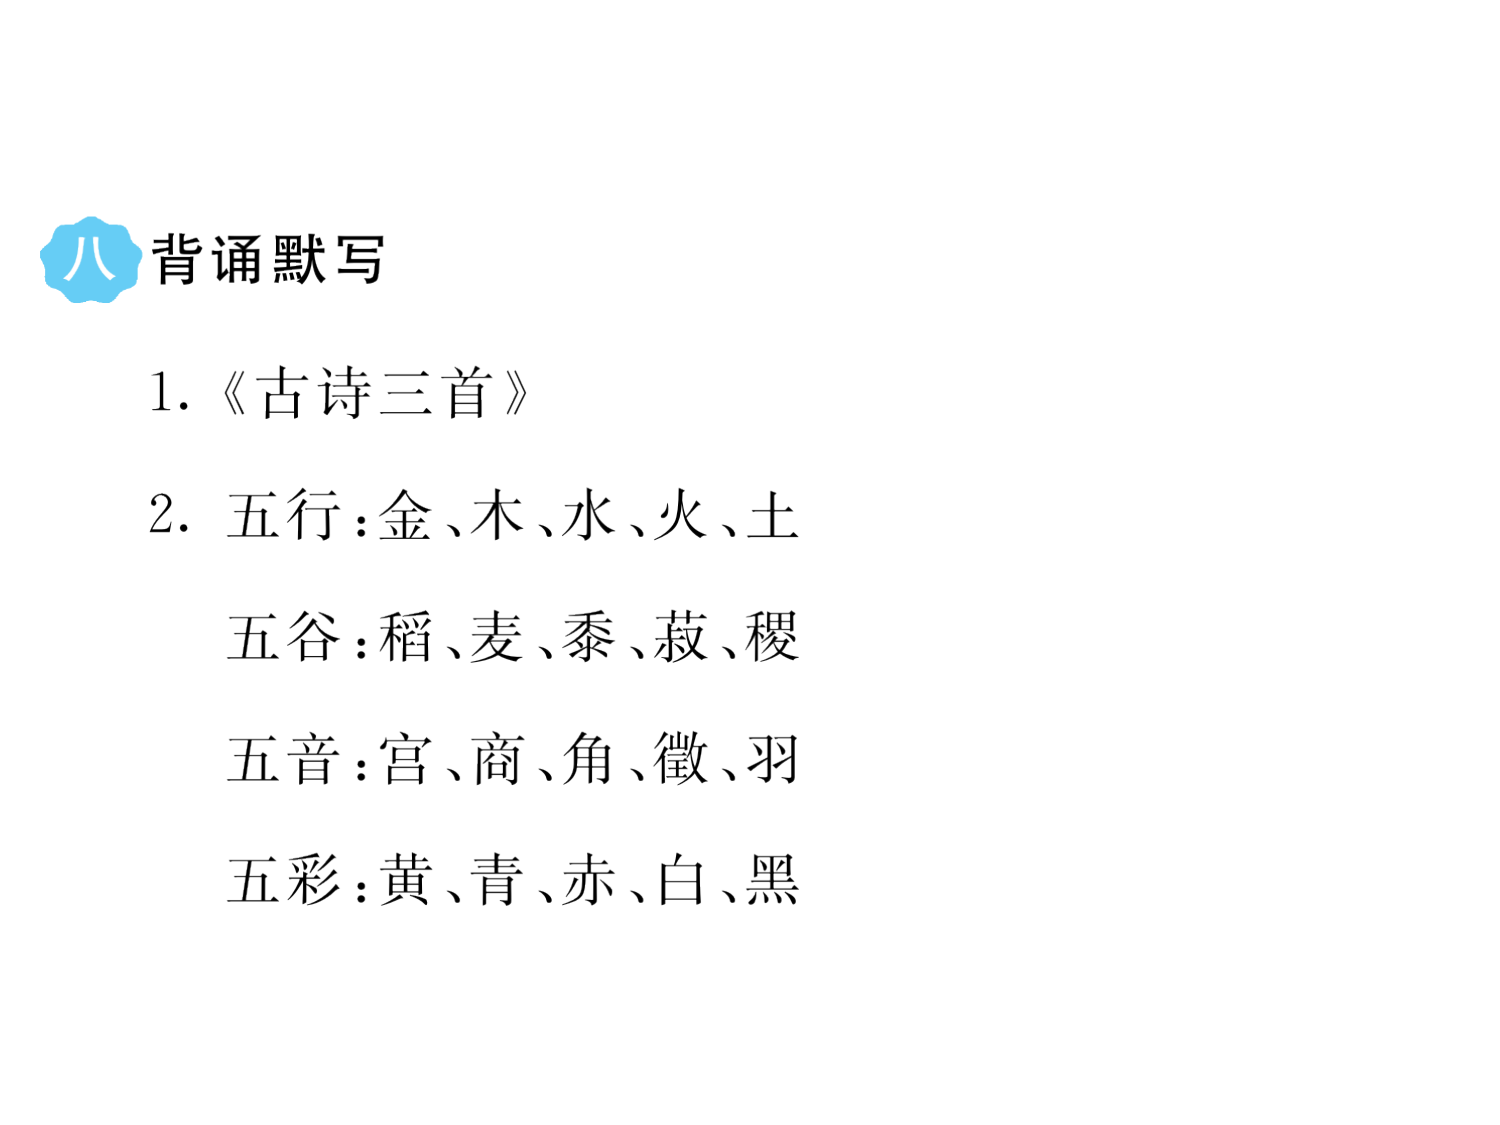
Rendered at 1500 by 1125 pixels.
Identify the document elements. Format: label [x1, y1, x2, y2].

picture [35, 177, 1453, 918]
